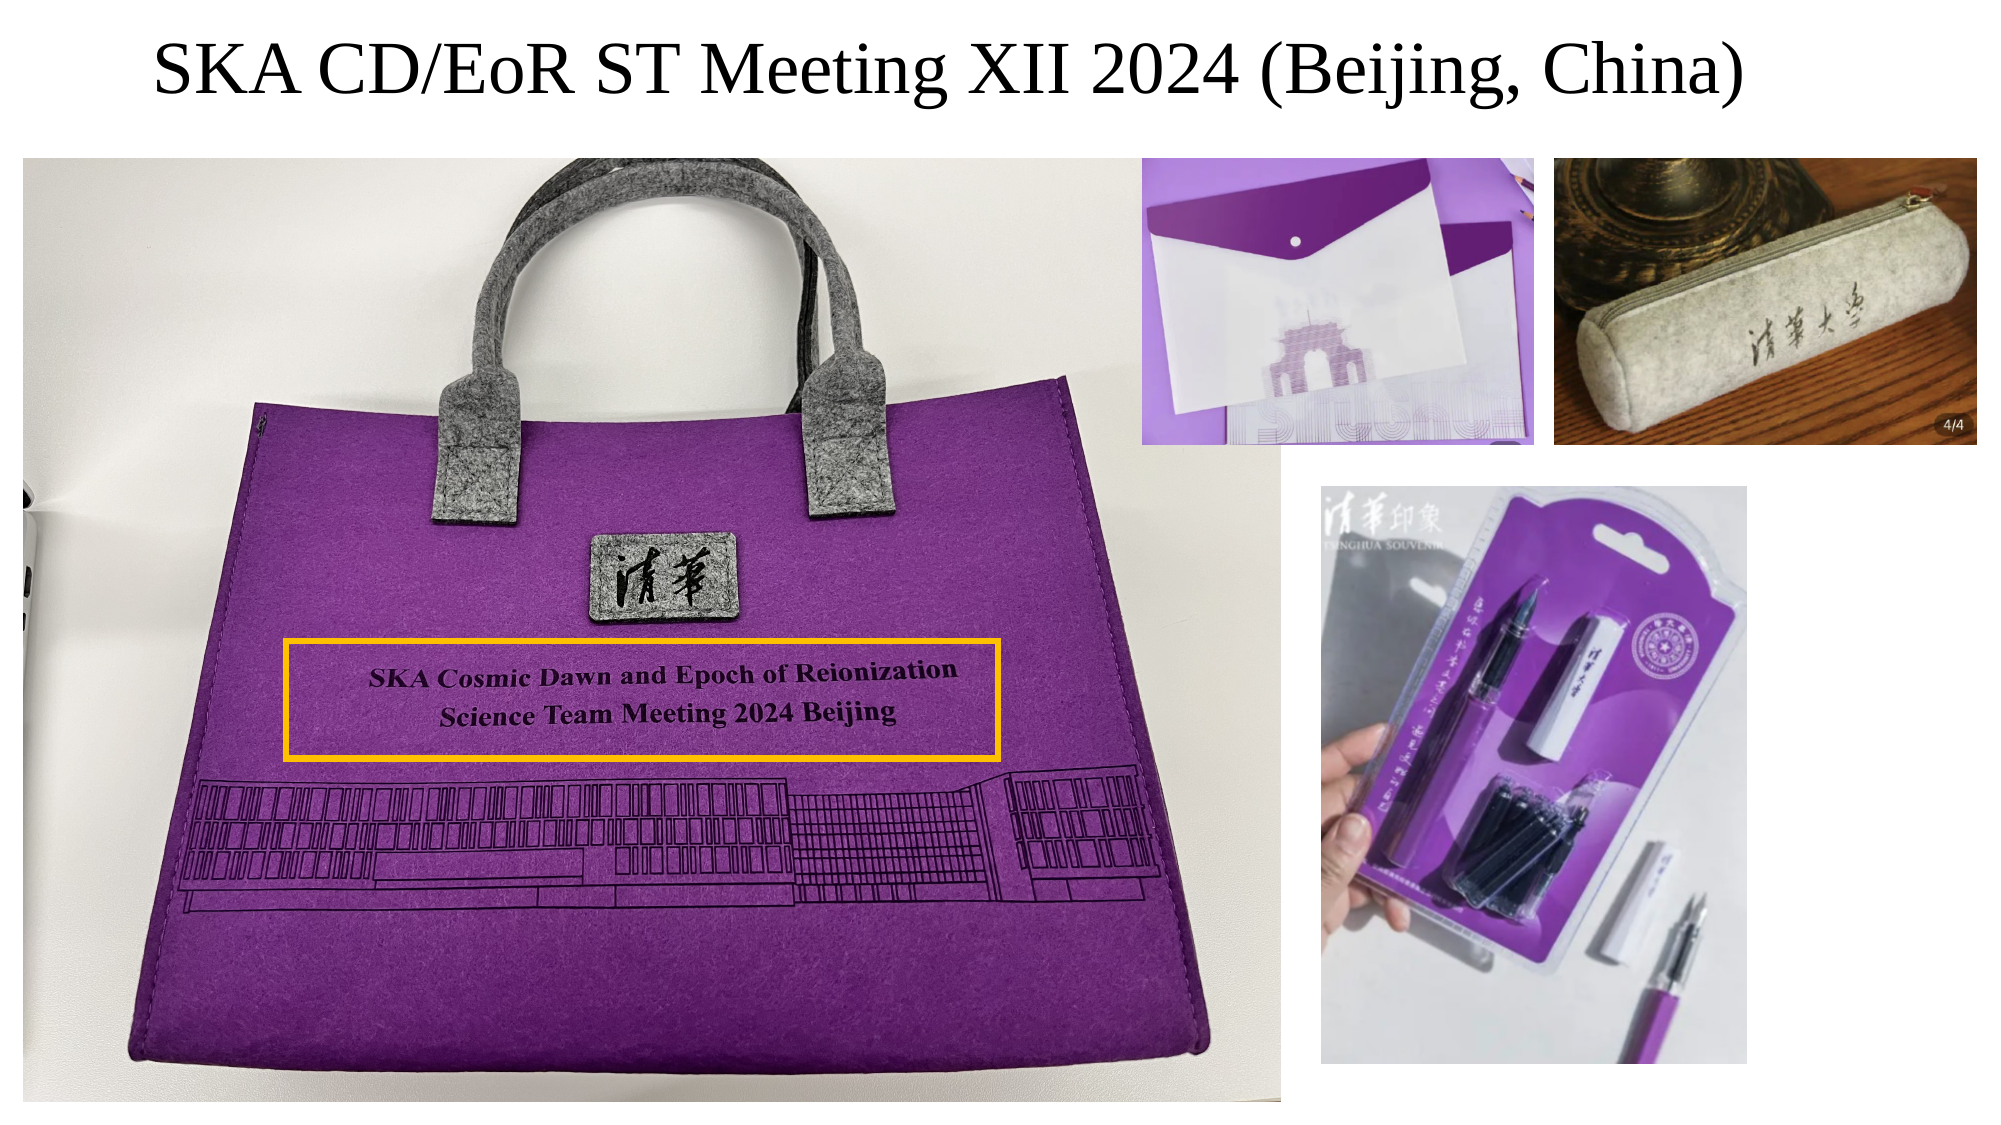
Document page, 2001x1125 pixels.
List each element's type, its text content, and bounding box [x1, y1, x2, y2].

text_box SKA CD/EoR ST Meeting XII 2024 (Beijing, China) [82, 1, 1818, 117]
picture [1321, 486, 1747, 1064]
picture [1554, 158, 1977, 445]
picture [23, 158, 1534, 1102]
